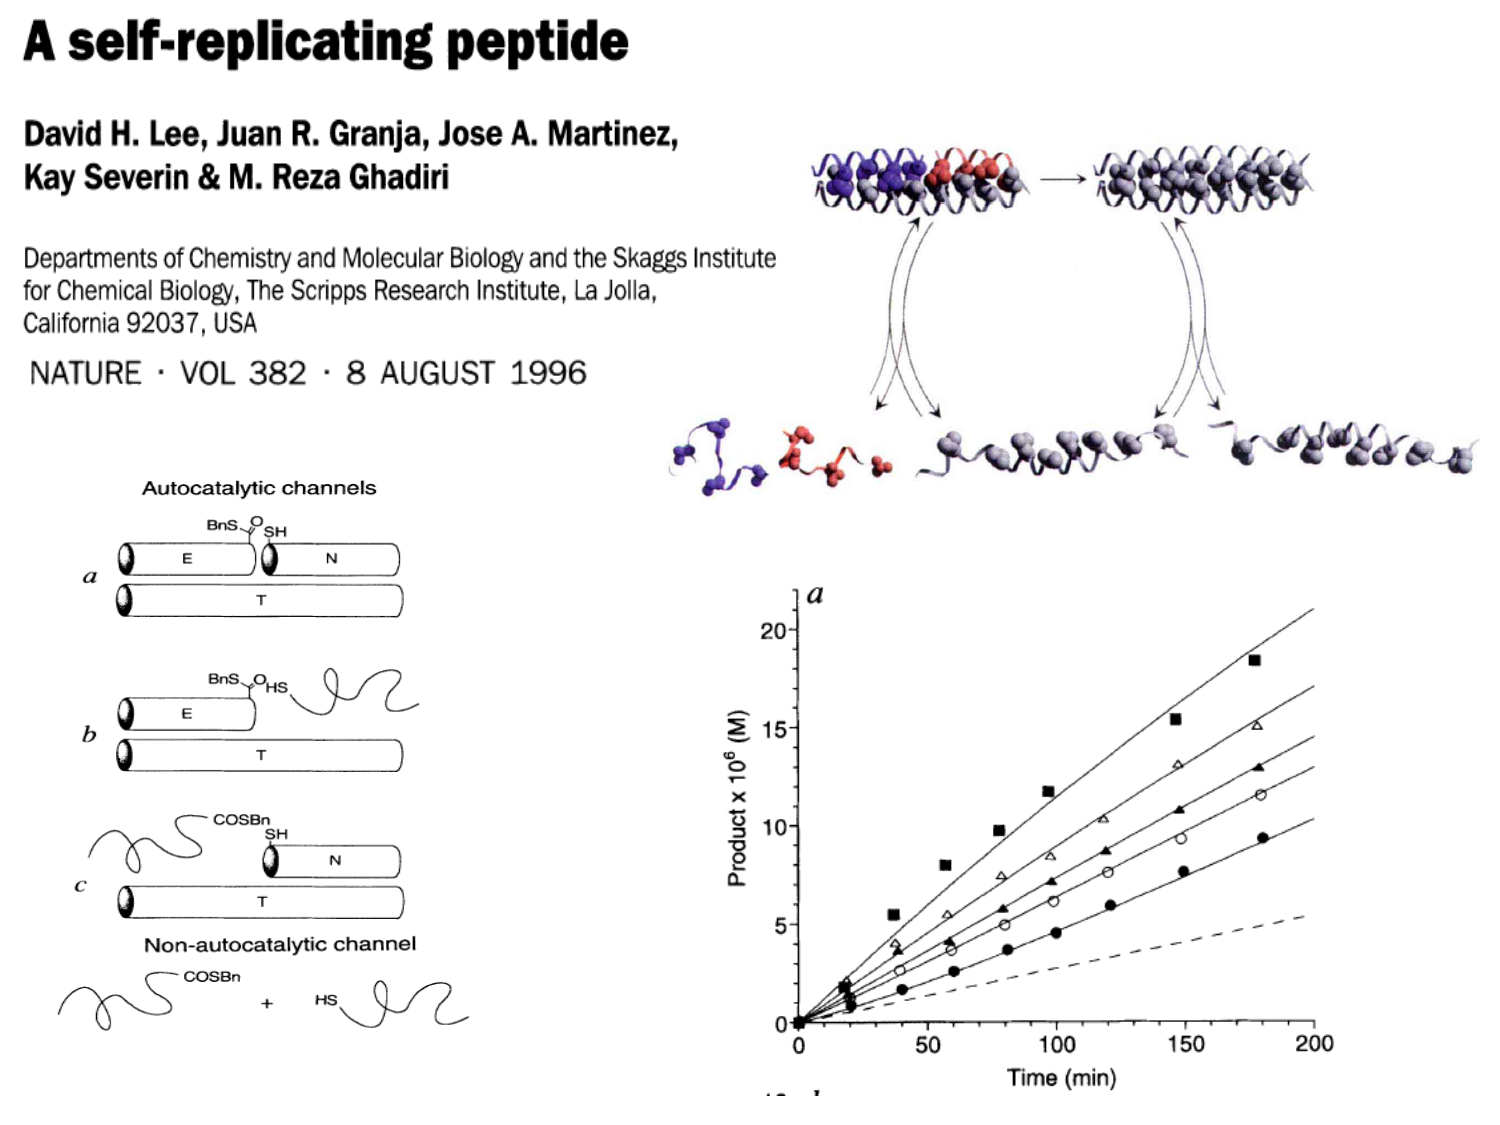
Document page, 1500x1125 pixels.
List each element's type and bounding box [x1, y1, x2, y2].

text_box [24, 474, 505, 1046]
picture [0, 0, 1500, 513]
picture [674, 561, 1443, 1097]
